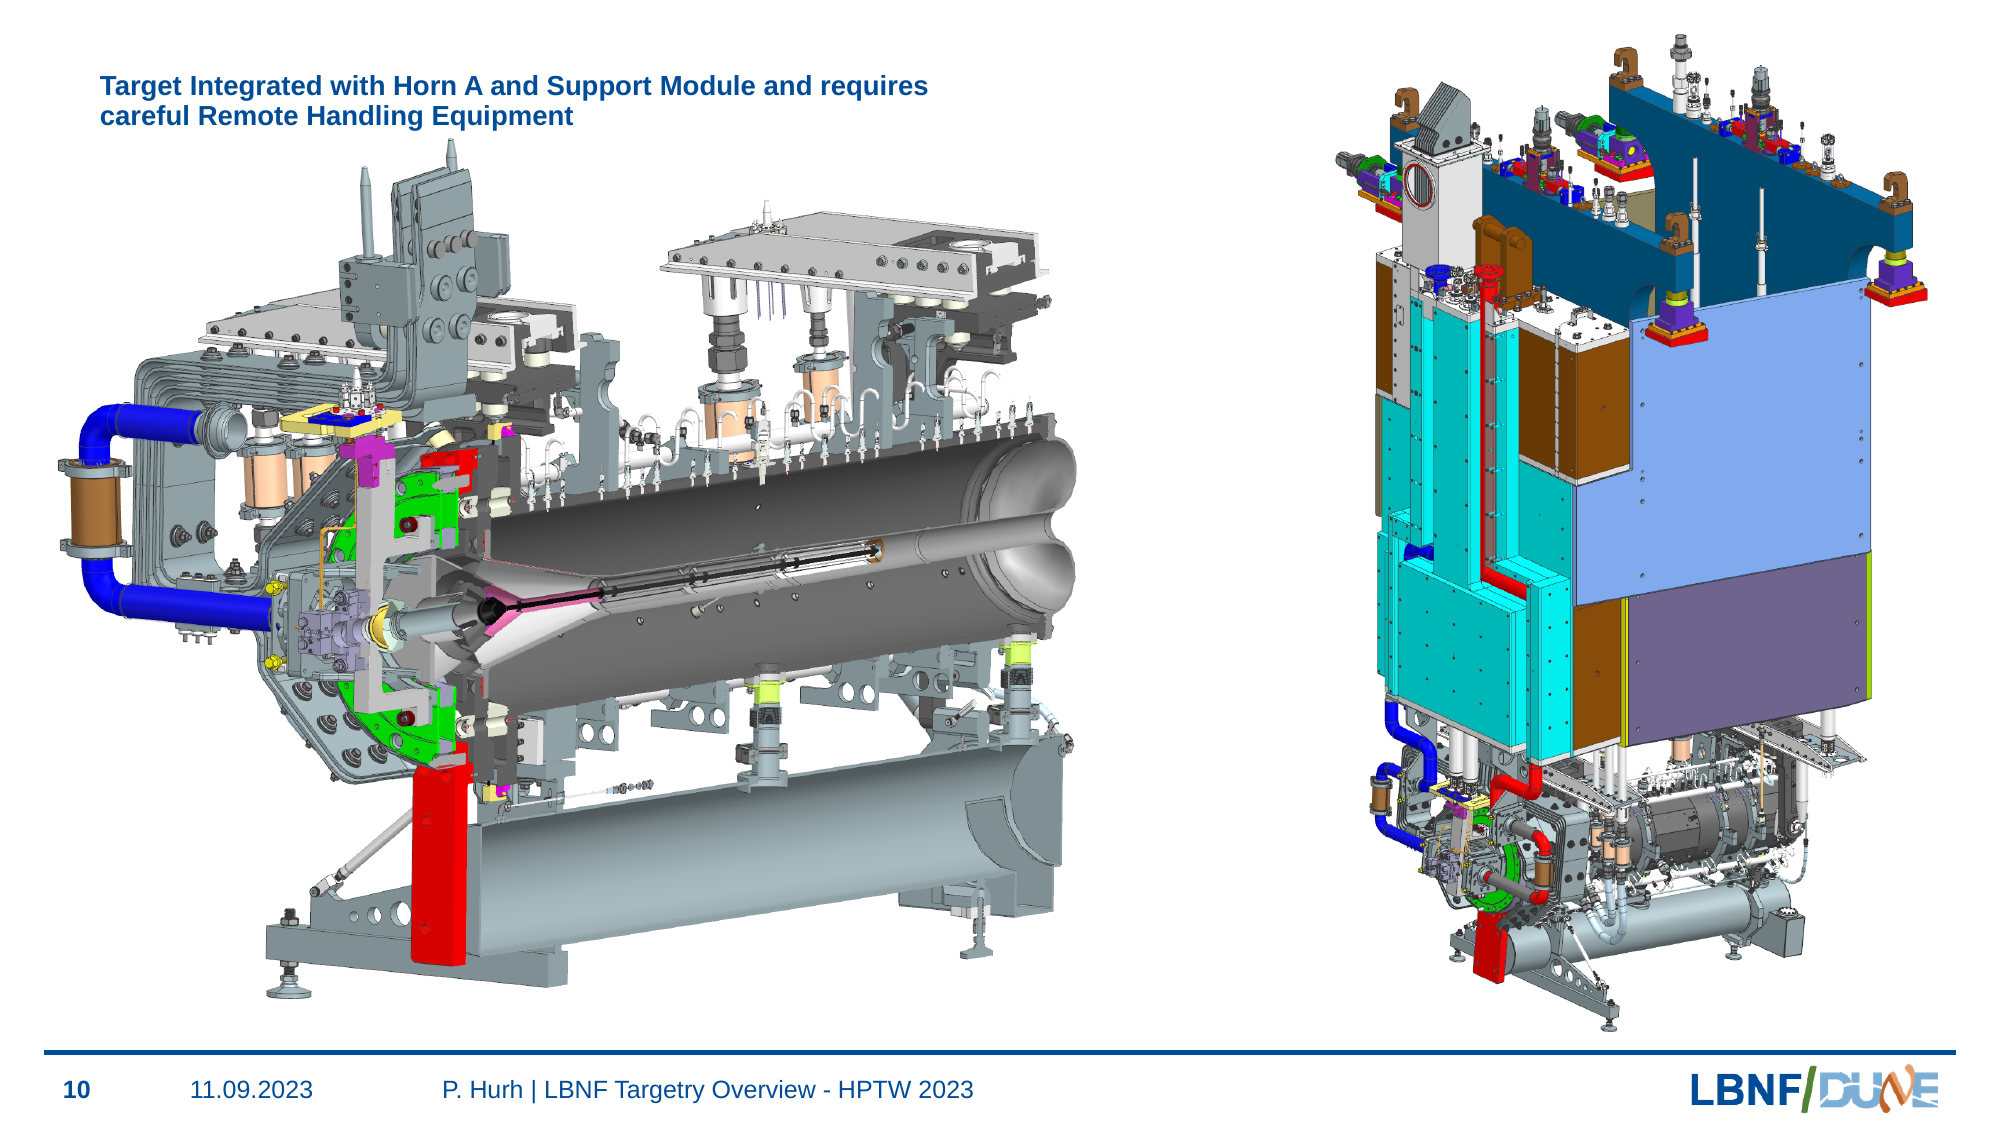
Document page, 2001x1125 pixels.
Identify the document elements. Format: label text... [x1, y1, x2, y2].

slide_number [189, 1072, 371, 1104]
slide_number 10 [62, 1072, 138, 1104]
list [1327, 21, 1962, 1046]
picture [1688, 1062, 1938, 1114]
title Target Integrated with Horn A and Support Module and requires careful Remote Handling Equipment [99, 70, 1327, 165]
footer P. Hurh | LBNF Targetry Overview - HPTW 2023 [442, 1072, 1573, 1104]
picture [39, 122, 1115, 1034]
